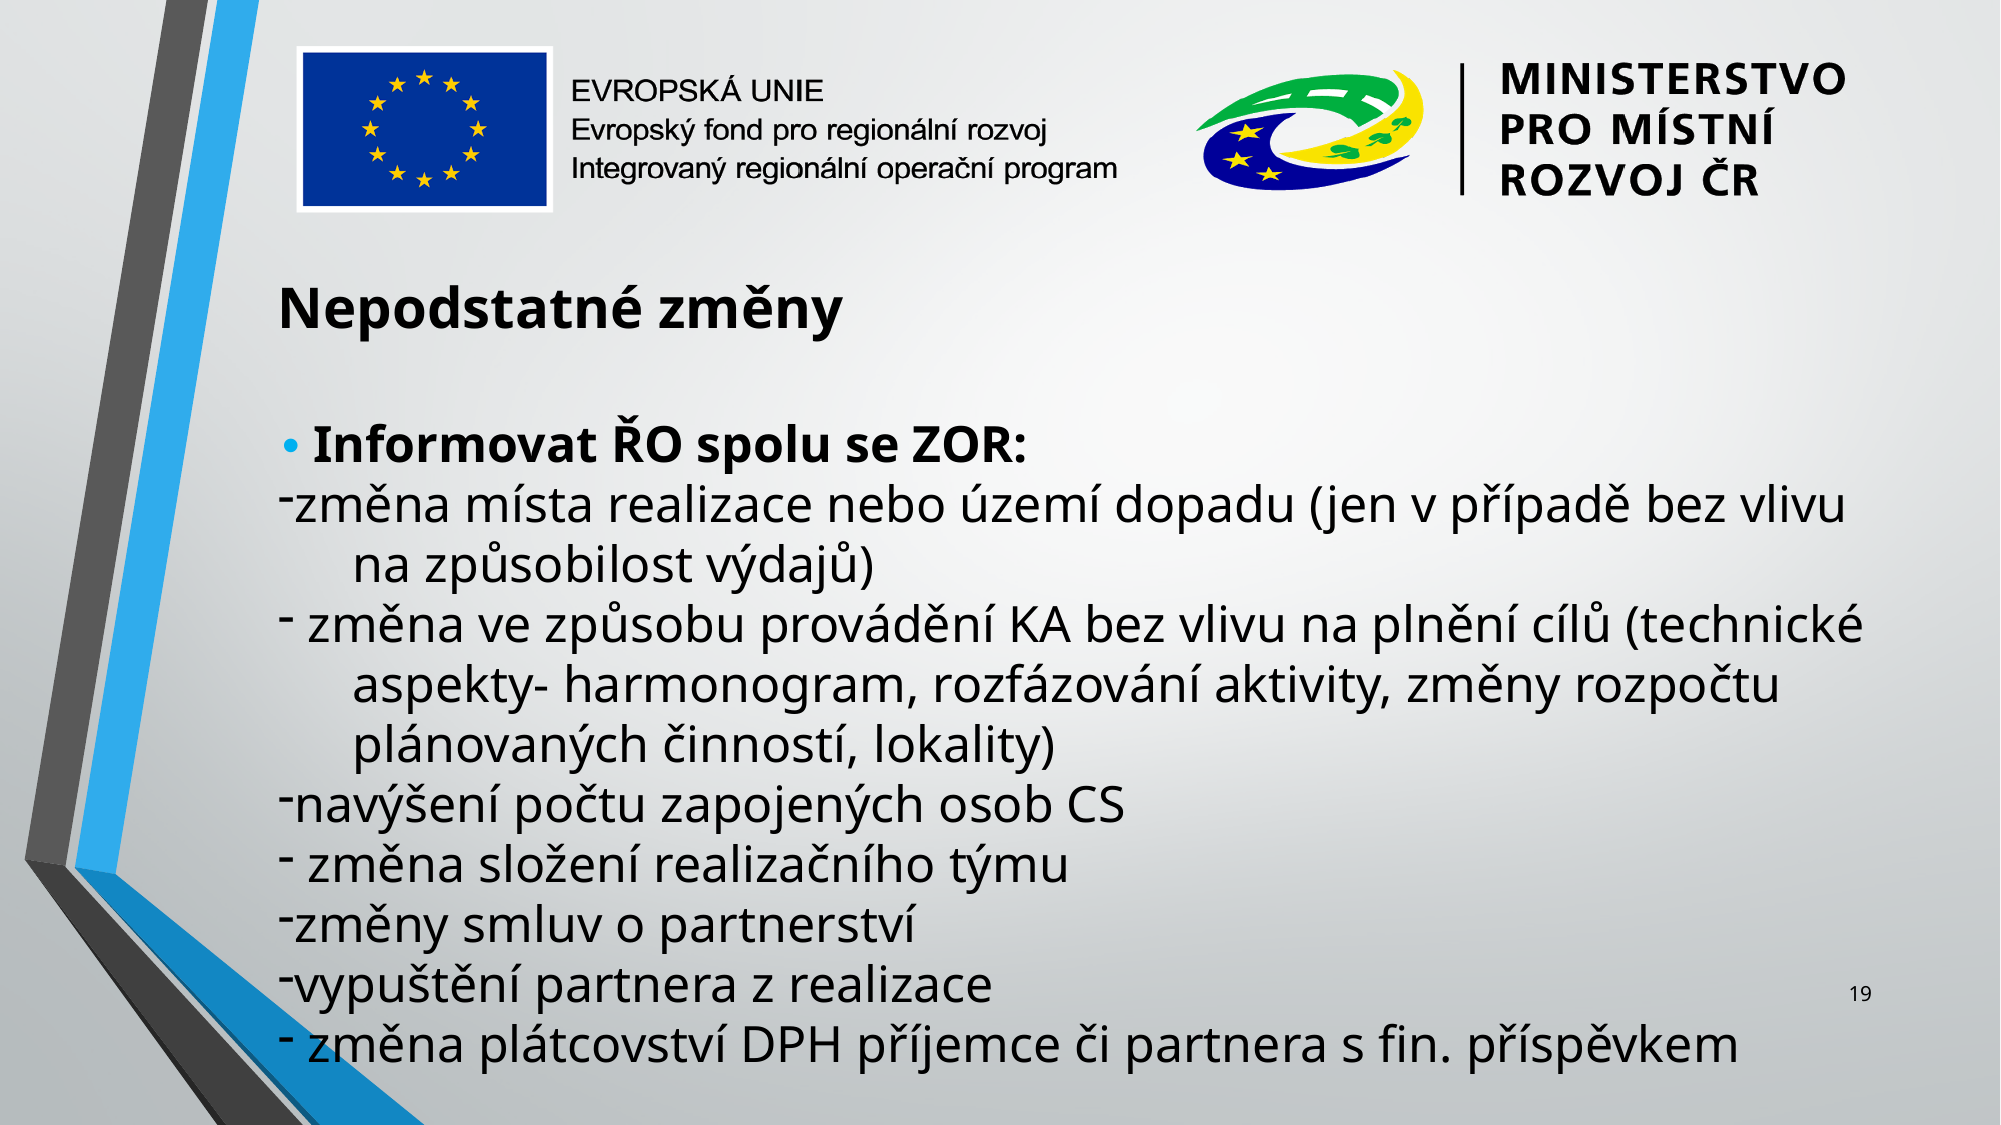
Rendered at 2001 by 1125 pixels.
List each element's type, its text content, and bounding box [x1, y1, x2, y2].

text_box Nepodstatné změny • Informovat ŘO spolu se ZOR: změna místa realizace nebo území dopadu (jen v případě bez vlivu na způsobilost výdajů) změna ve způsobu provádění KA bez vlivu na plnění cílů (technické aspekty- harmonogram, rozfázování aktivity, změny rozpočtu plánovaných činností, lokality) navýšení počtu zapojených osob CS změna složení realizačního týmu změny smluv o partnerství vypuštění partnera z realizace změna plátcovství DPH příjemce či partnera s fin. příspěvkem [263, 272, 1903, 1080]
slide_number 19 [1796, 965, 1887, 1025]
picture [249, 0, 1901, 257]
